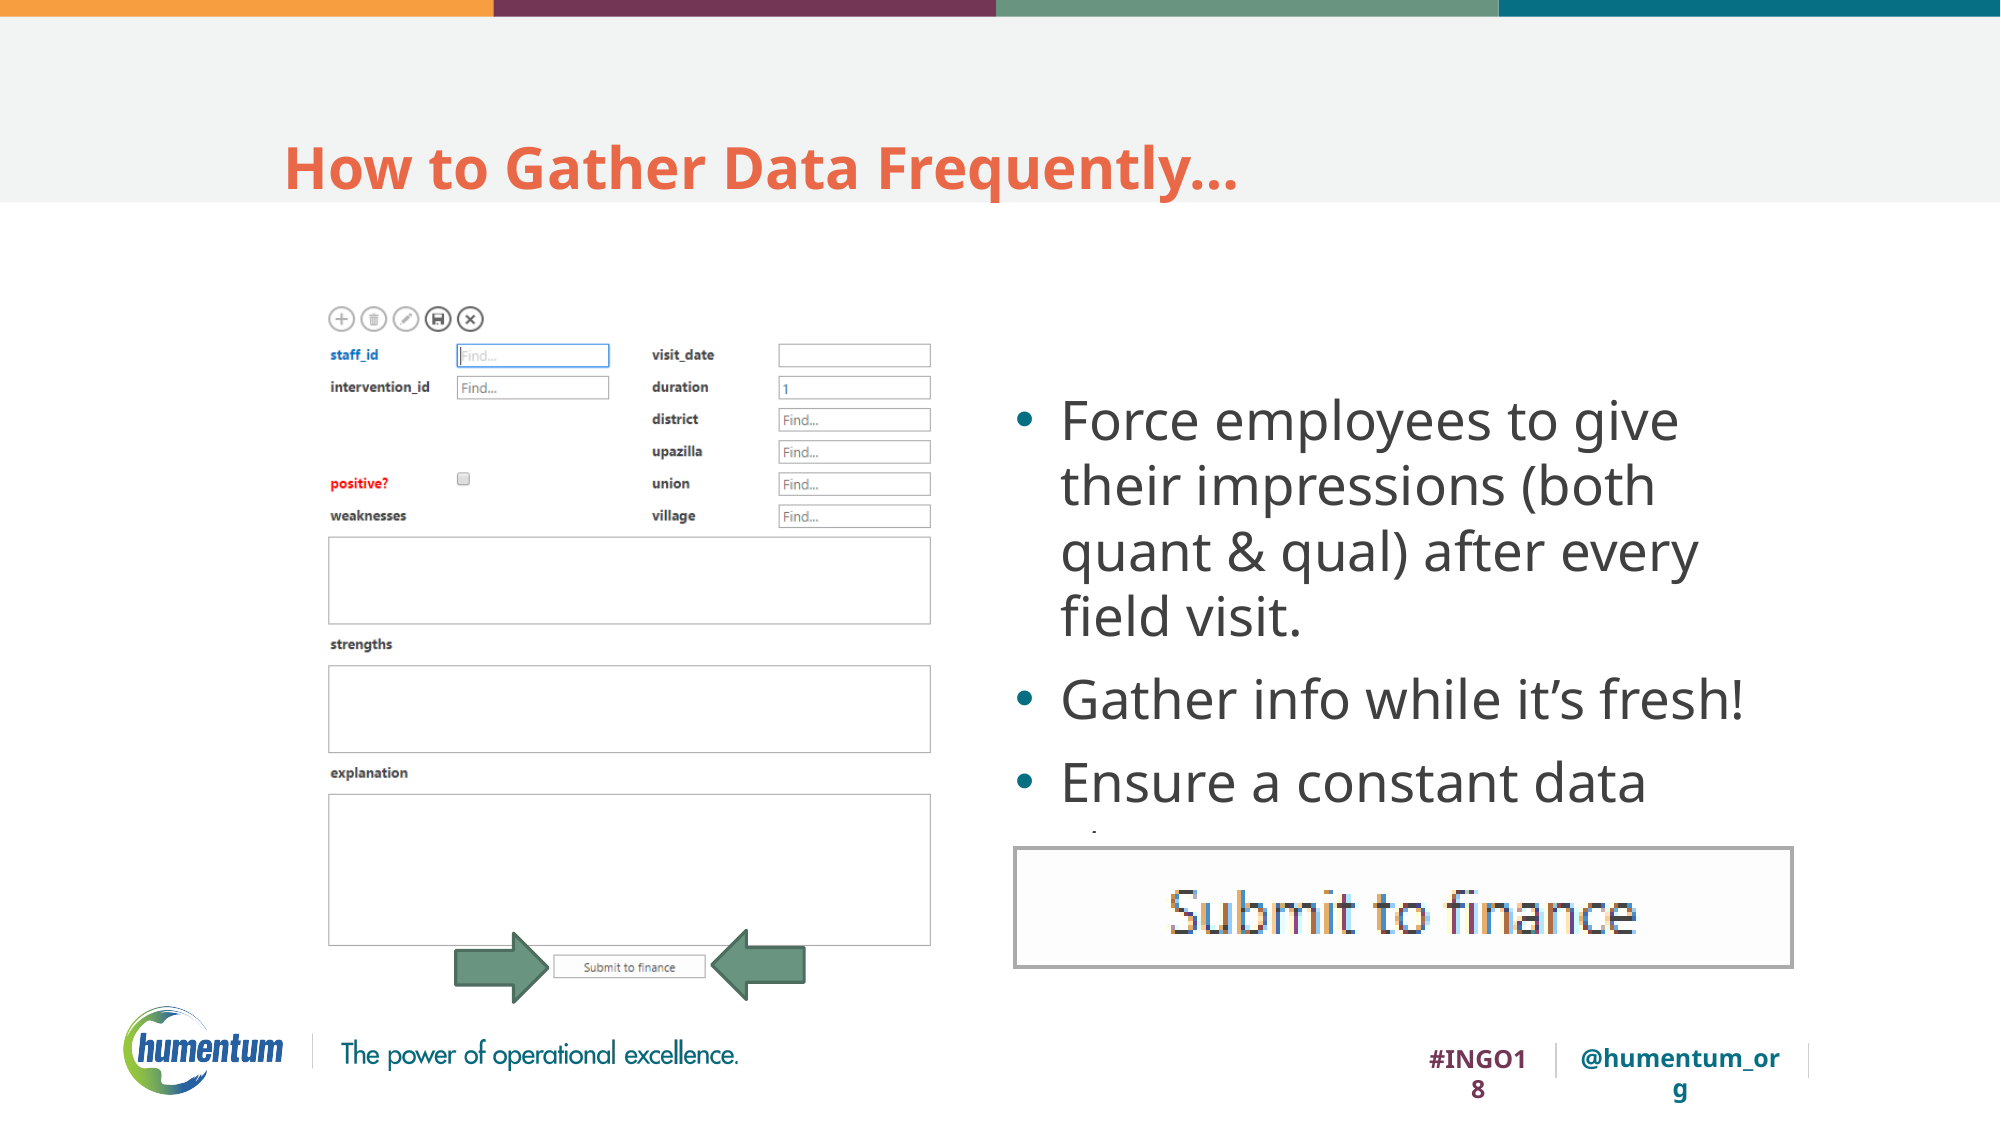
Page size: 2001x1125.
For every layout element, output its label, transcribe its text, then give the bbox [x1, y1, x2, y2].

picture [1000, 833, 1813, 984]
list Force employees to give their impressions (both quant & qual) after every field visit. Gather info while it’s fresh! Ensure a constant data stream [1000, 377, 1766, 832]
picture [323, 303, 932, 991]
picture [123, 1006, 283, 1095]
title How to Gather Data Frequently… [268, 71, 1563, 274]
